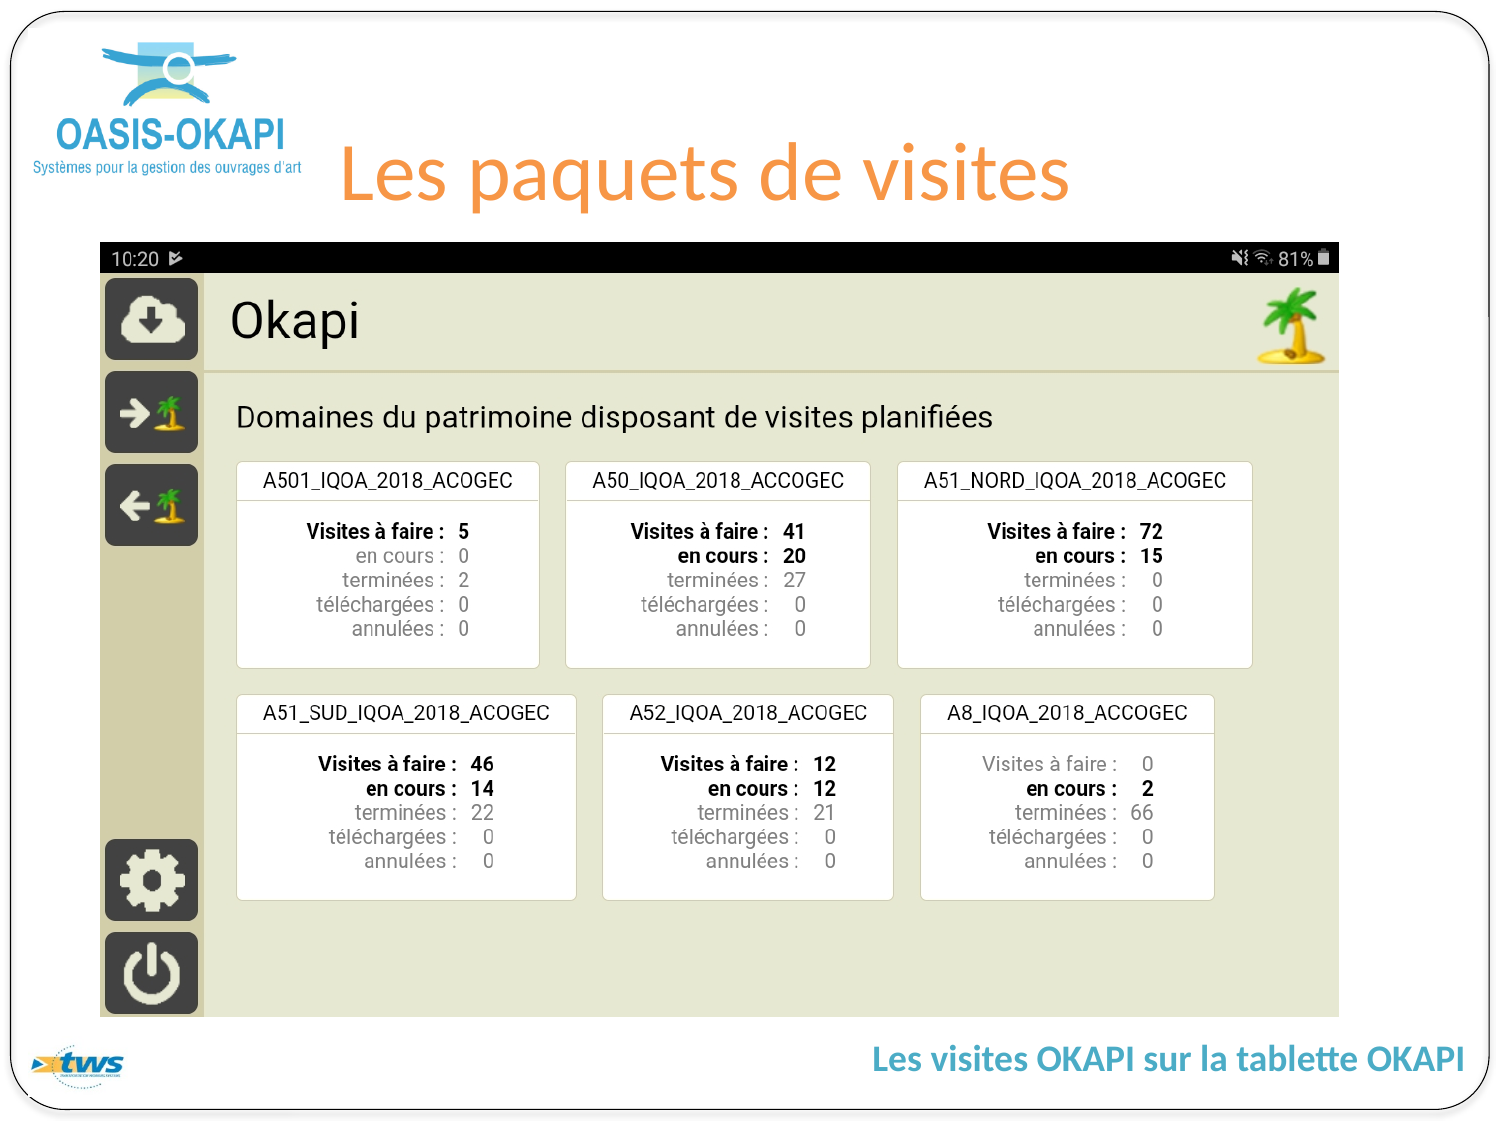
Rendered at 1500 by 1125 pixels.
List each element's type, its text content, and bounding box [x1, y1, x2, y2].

title Les paquets de visites [324, 45, 1452, 233]
picture [100, 242, 1339, 1017]
picture [27, 28, 304, 188]
picture [28, 1036, 132, 1097]
slide_number Les visites OKAPI sur la tablette OKAPI [668, 1017, 1482, 1096]
